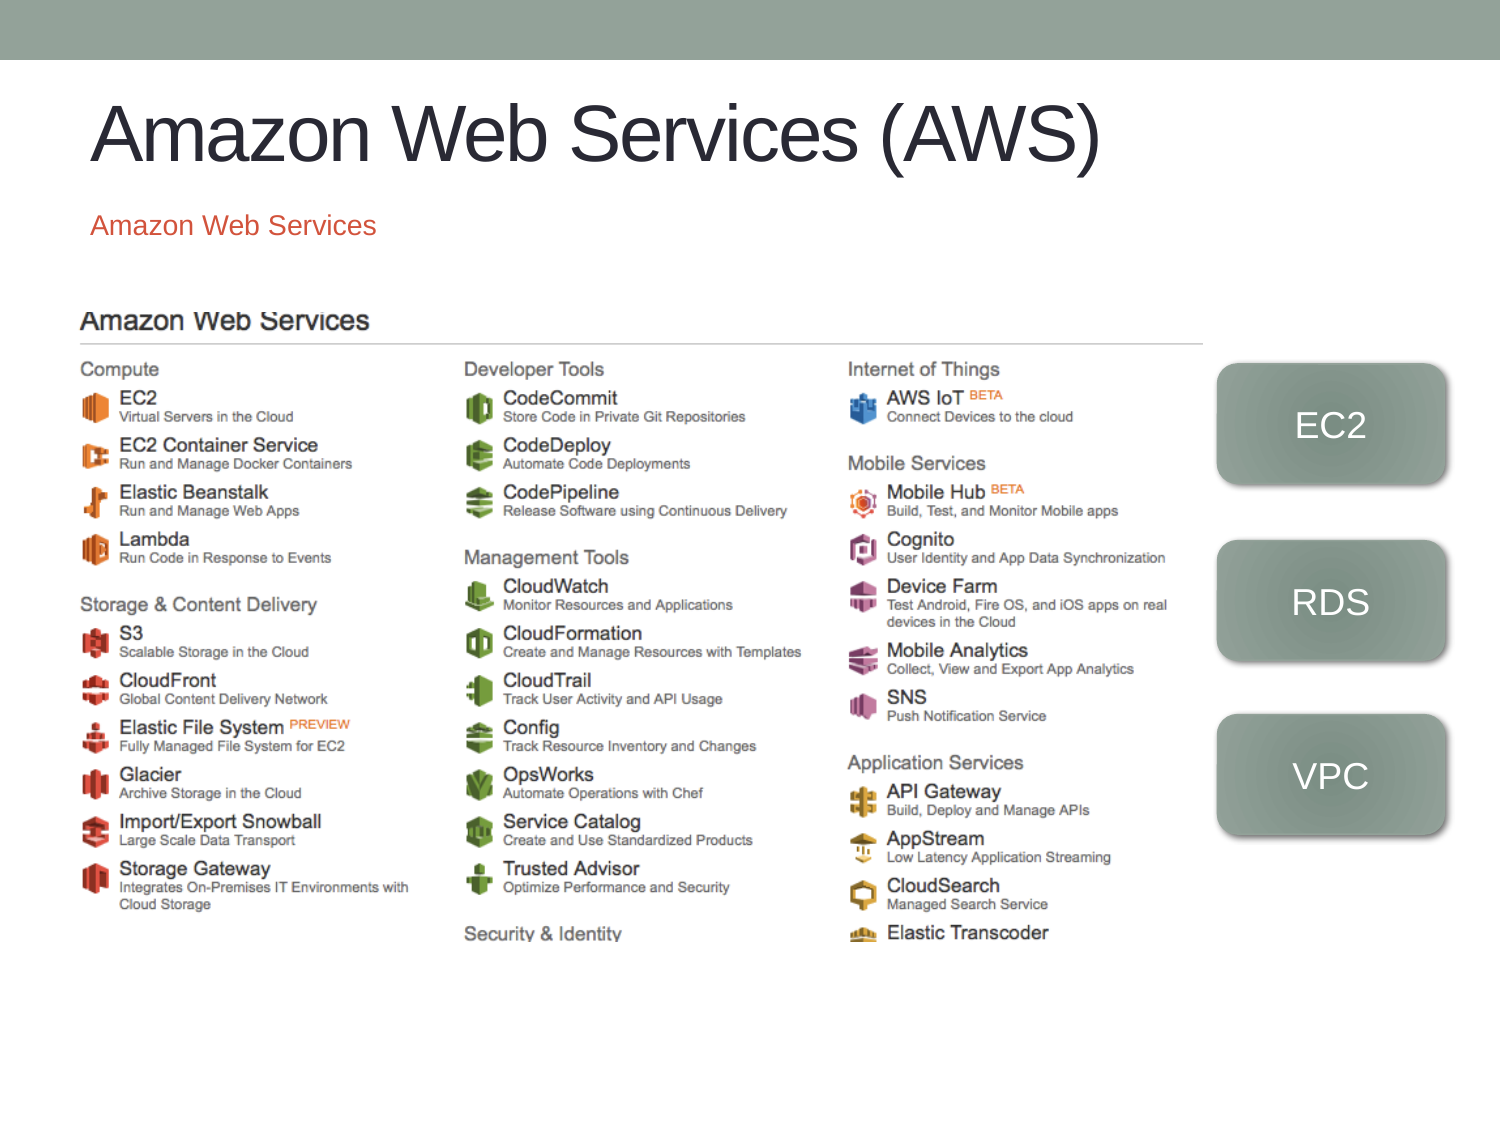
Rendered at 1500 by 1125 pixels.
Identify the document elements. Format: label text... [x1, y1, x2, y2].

text_box EC2 [1216, 363, 1446, 485]
list Amazon Web Services [75, 199, 1425, 249]
title Amazon Web Services (AWS) [75, 73, 1425, 186]
text_box RDS [1216, 539, 1446, 661]
picture [74, 312, 1203, 942]
text_box VPC [1216, 713, 1446, 835]
